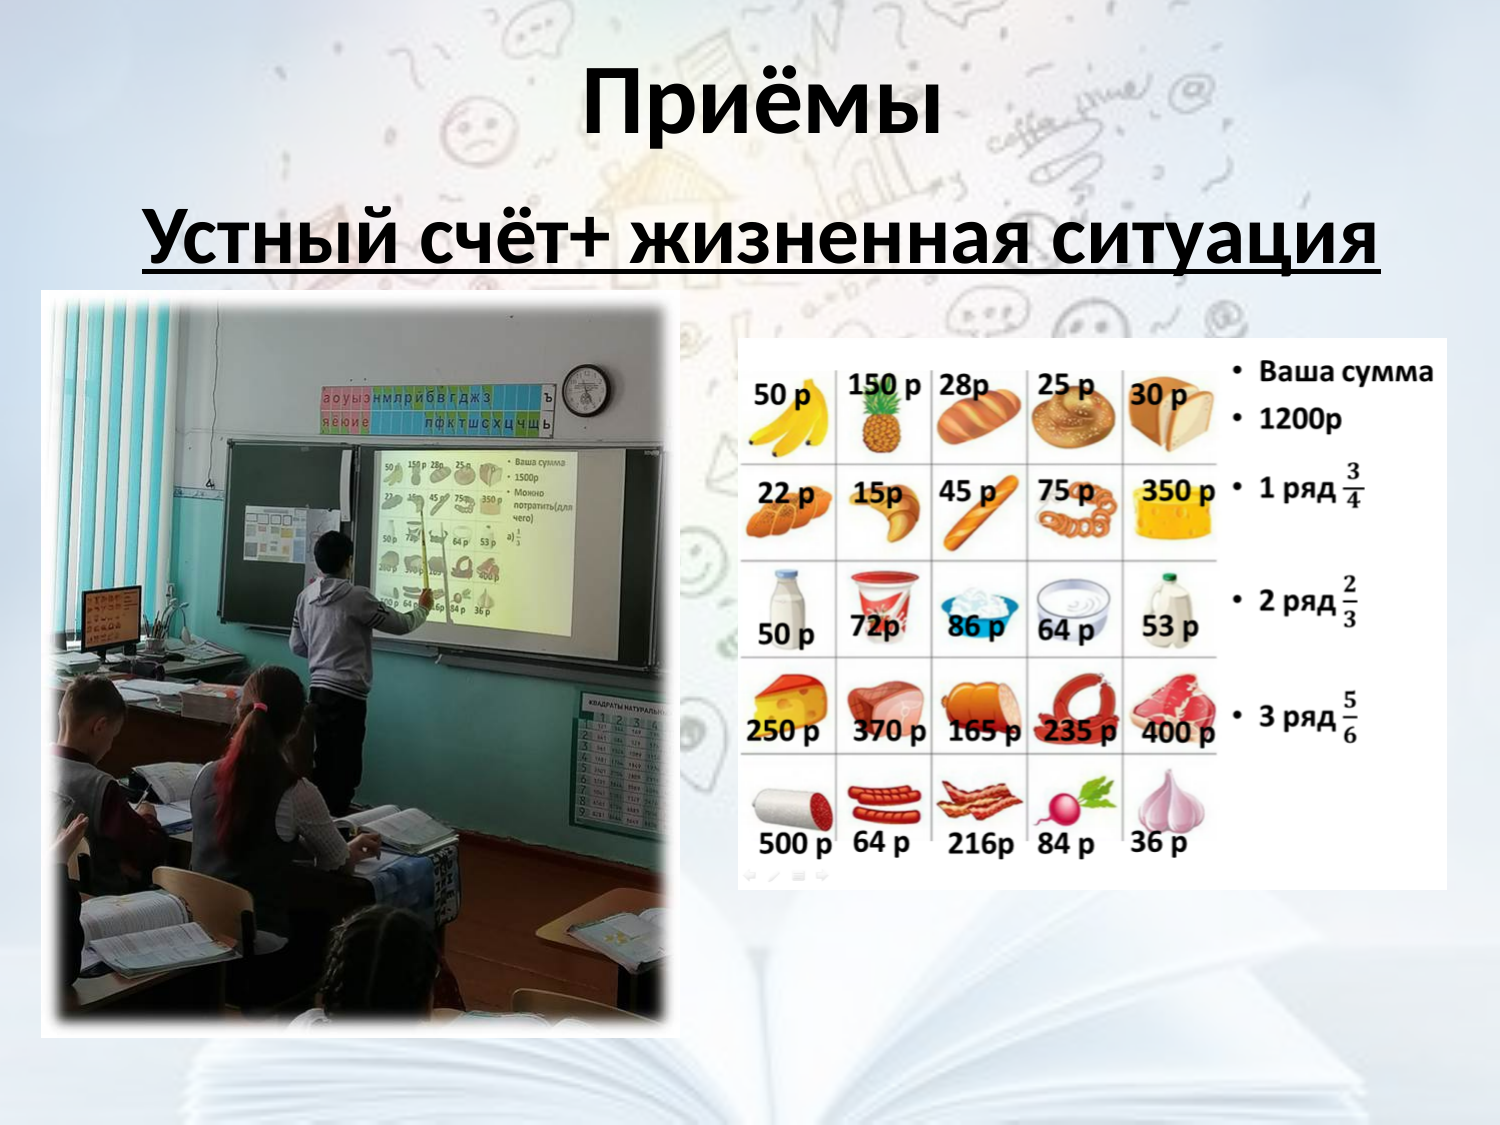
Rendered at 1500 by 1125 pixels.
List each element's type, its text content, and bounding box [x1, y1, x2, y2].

title Приёмы [88, 0, 1439, 172]
picture [40, 290, 680, 1038]
picture [737, 337, 1447, 890]
list Устный счёт+ жизненная ситуация [76, 172, 1447, 331]
